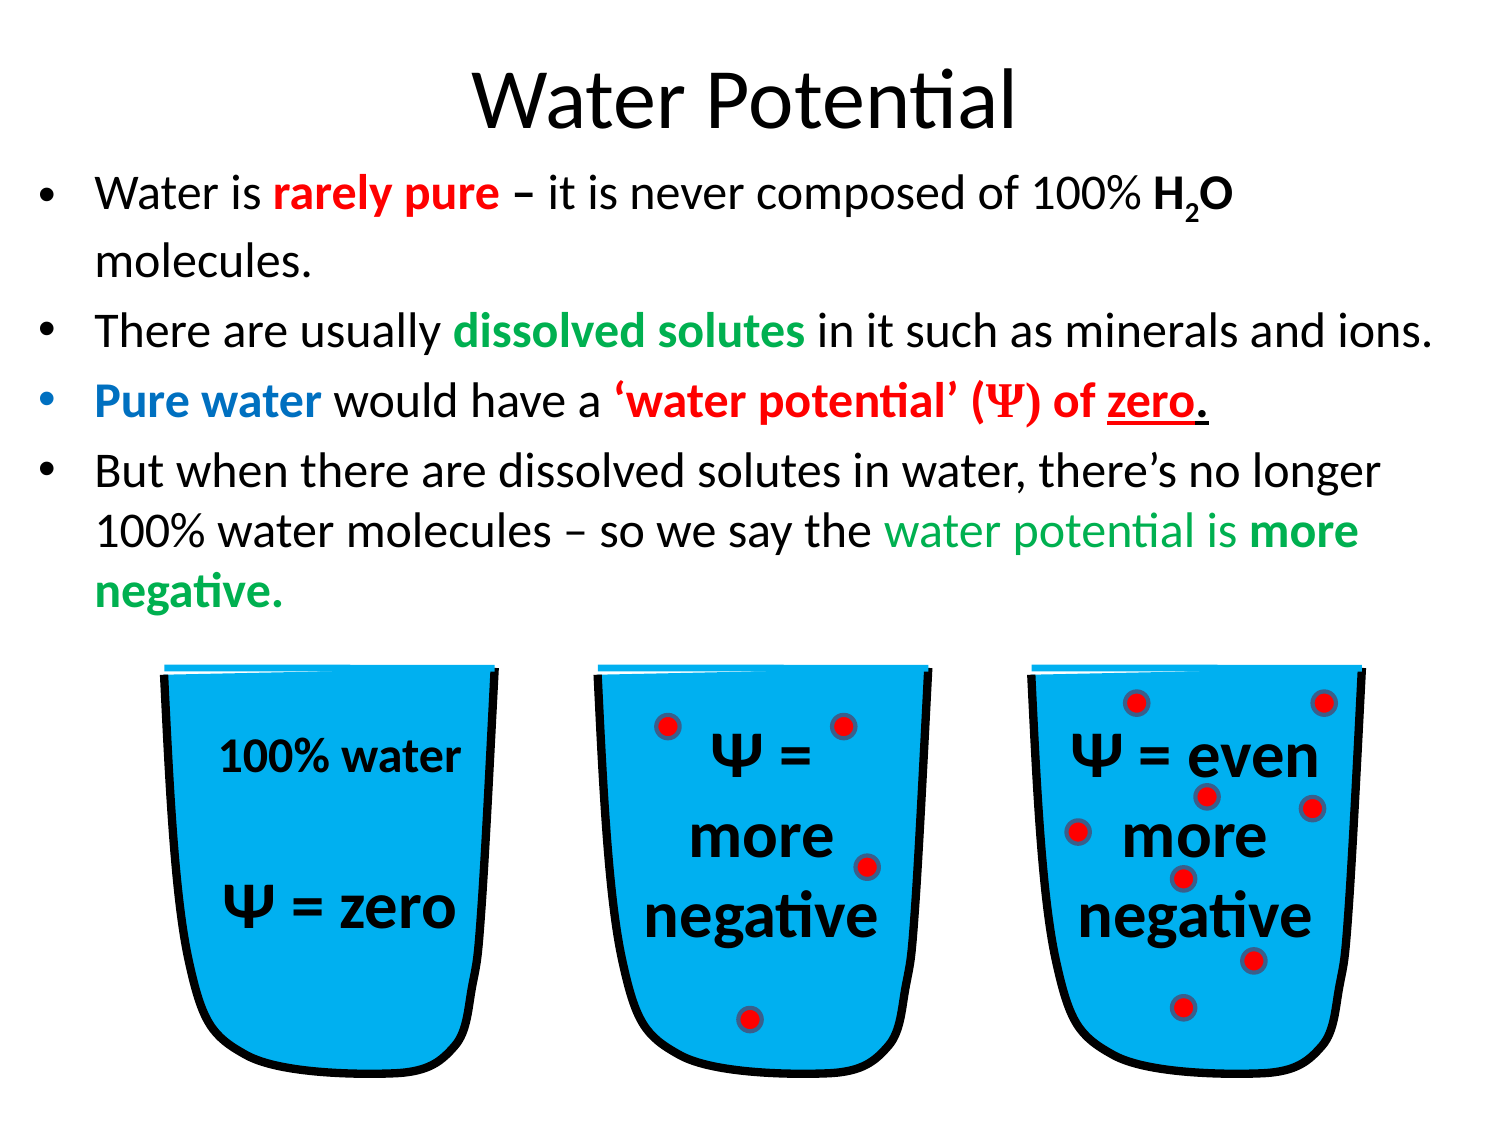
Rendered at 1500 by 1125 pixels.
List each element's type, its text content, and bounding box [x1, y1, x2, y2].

text_box Water is rarely pure – it is never composed of 100% H2O molecules. There are usually dissolved solutes in it such as minerals and ions. Pure water would have a ‘water potential’ (Ψ) of zero. But when there are dissolved solutes in water, there’s no longer 100% water molecules – so we say the water potential is more negative. [23, 152, 1477, 1102]
text_box Water Potential [70, 35, 1421, 152]
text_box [597, 667, 929, 1076]
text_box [1031, 667, 1363, 1076]
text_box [163, 667, 495, 1076]
